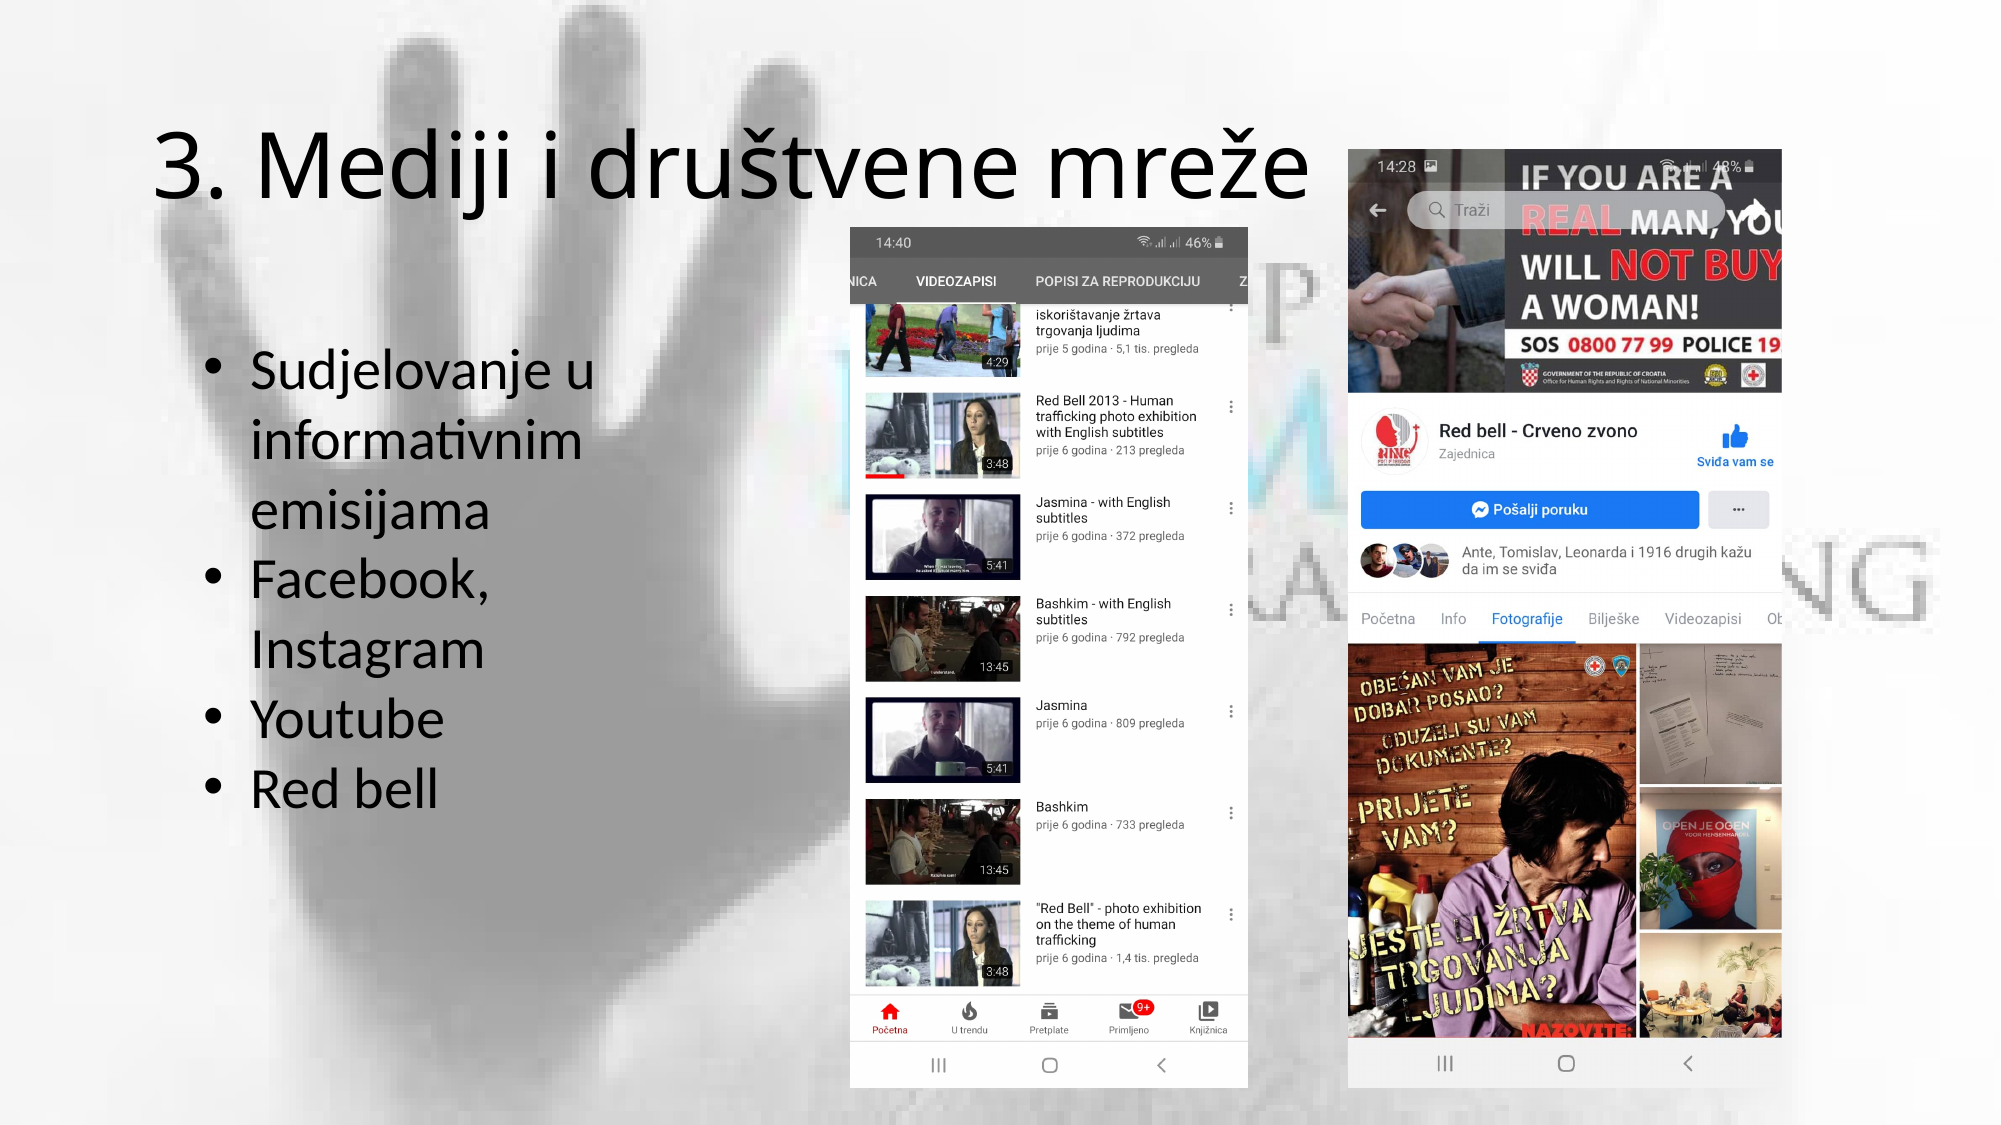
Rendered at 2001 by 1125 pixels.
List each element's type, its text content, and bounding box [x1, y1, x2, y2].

title 3. Mediji i društvene mreže [137, 59, 1863, 278]
picture [850, 227, 1248, 1088]
picture [1348, 149, 1782, 1088]
text_box Sudjelovanje u informativnim emisijama Facebook, Instagram Youtube Red bell [188, 323, 744, 828]
